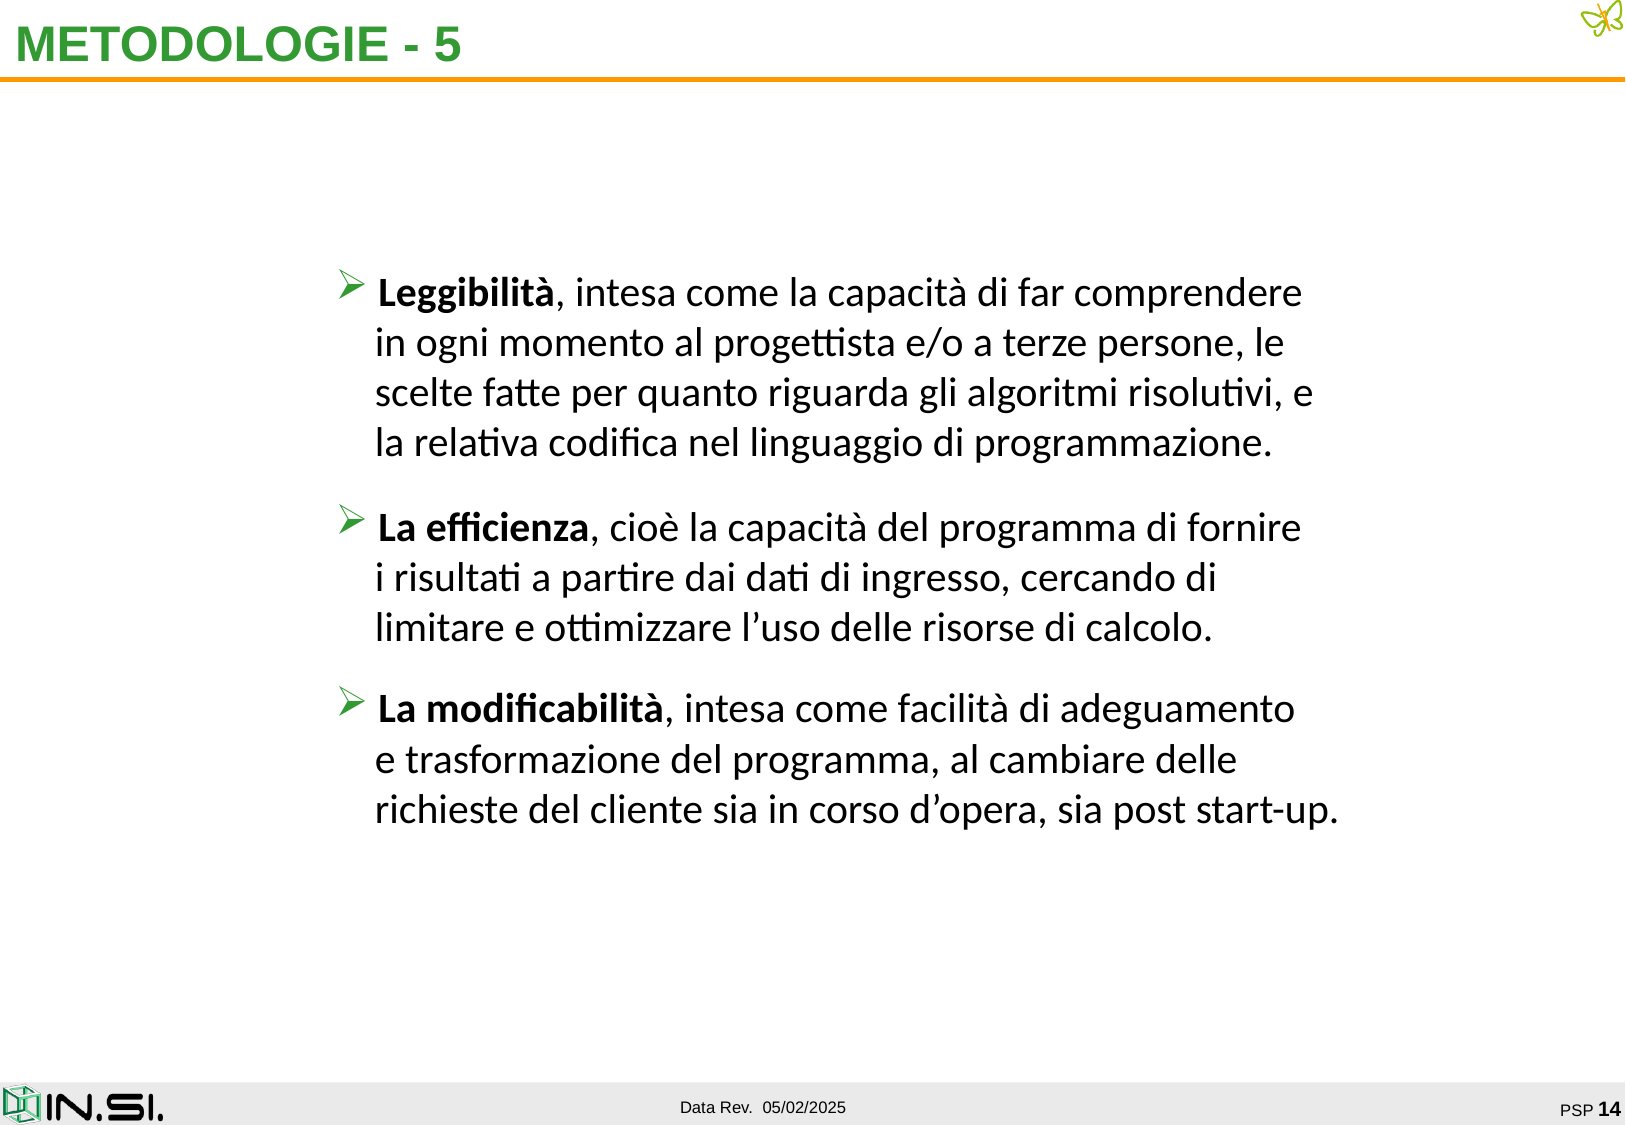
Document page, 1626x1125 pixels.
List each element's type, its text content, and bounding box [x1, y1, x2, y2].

list Leggibilità, intesa come la capacità di far comprendere in ogni momento al progettista e/o a terze persone, le scelte fatte per quanto riguarda gli algoritmi risolutivi, e la relativa codifica nel linguaggio di programmazione. [269, 256, 1344, 468]
text_box La modificabilità, intesa come facilità di adeguamento e trasformazione del programma, al cambiare delle richieste del cliente sia in corso d’opera, sia post start-up. [270, 673, 1394, 829]
title METODOLOGIE - 5 [0, 11, 1426, 80]
text_box La efficienza, cioè la capacità del programma di fornire i risultati a partire dai dati di ingresso, cercando di limitare e ottimizzare l’uso delle risorse di calcolo. [270, 492, 1344, 661]
picture [1580, 0, 1625, 37]
picture [3, 1083, 163, 1125]
